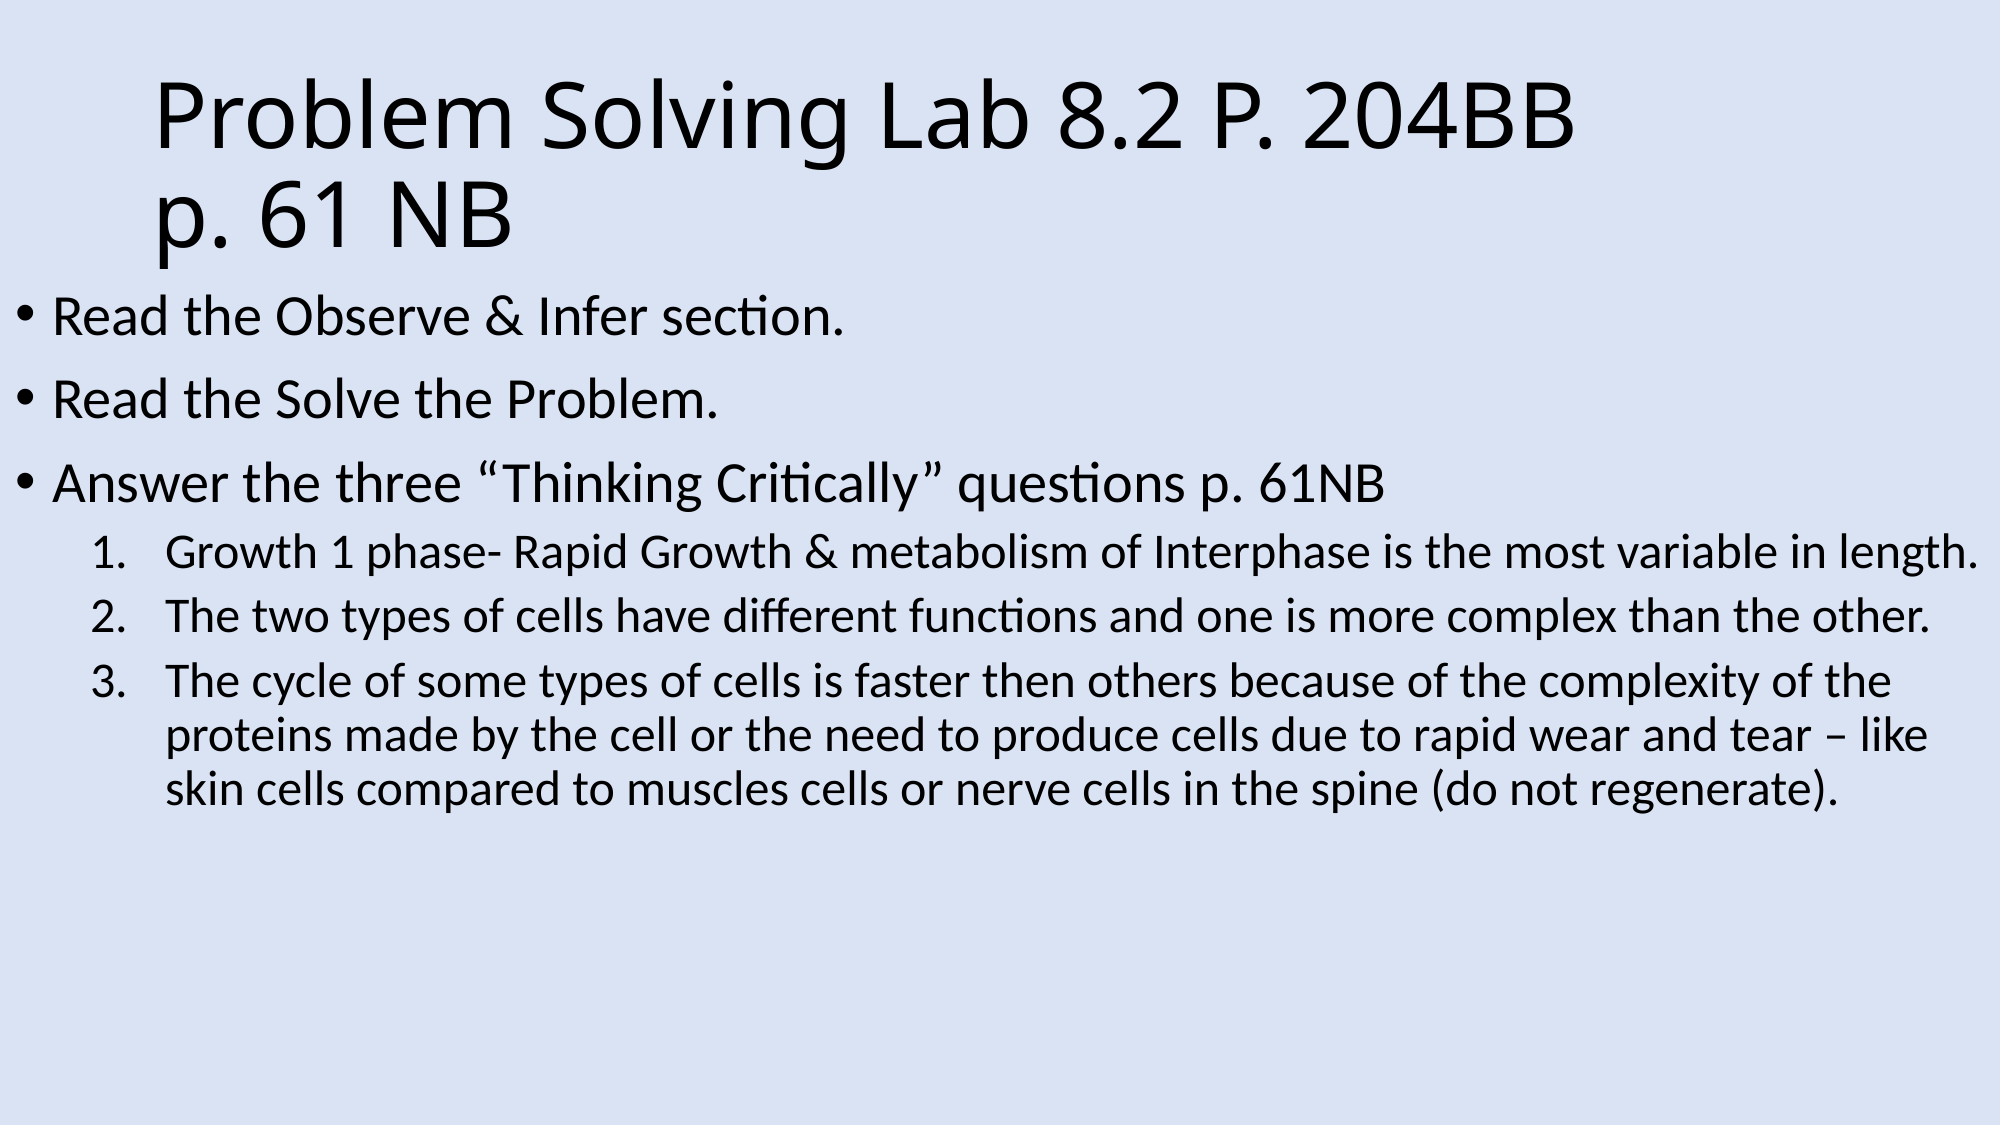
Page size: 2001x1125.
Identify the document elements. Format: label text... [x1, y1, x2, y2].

title Problem Solving Lab 8.2 P. 204BB p. 61 NB [137, 59, 1863, 277]
list Read the Observe & Infer section. Read the Solve the Problem. Answer the three “Thinking Critically” questions p. 61NB Growth 1 phase- Rapid Growth & metabolism of Interphase is the most variable in length. The two types of cells have different functions and one is more complex than the other. The cycle of some types of cells is faster then others because of the complexity of the proteins made by the cell or the need to produce cells due to rapid wear and tear – like skin cells compared to muscles cells or nerve cells in the spine (do not regenerate). [0, 277, 2000, 1014]
